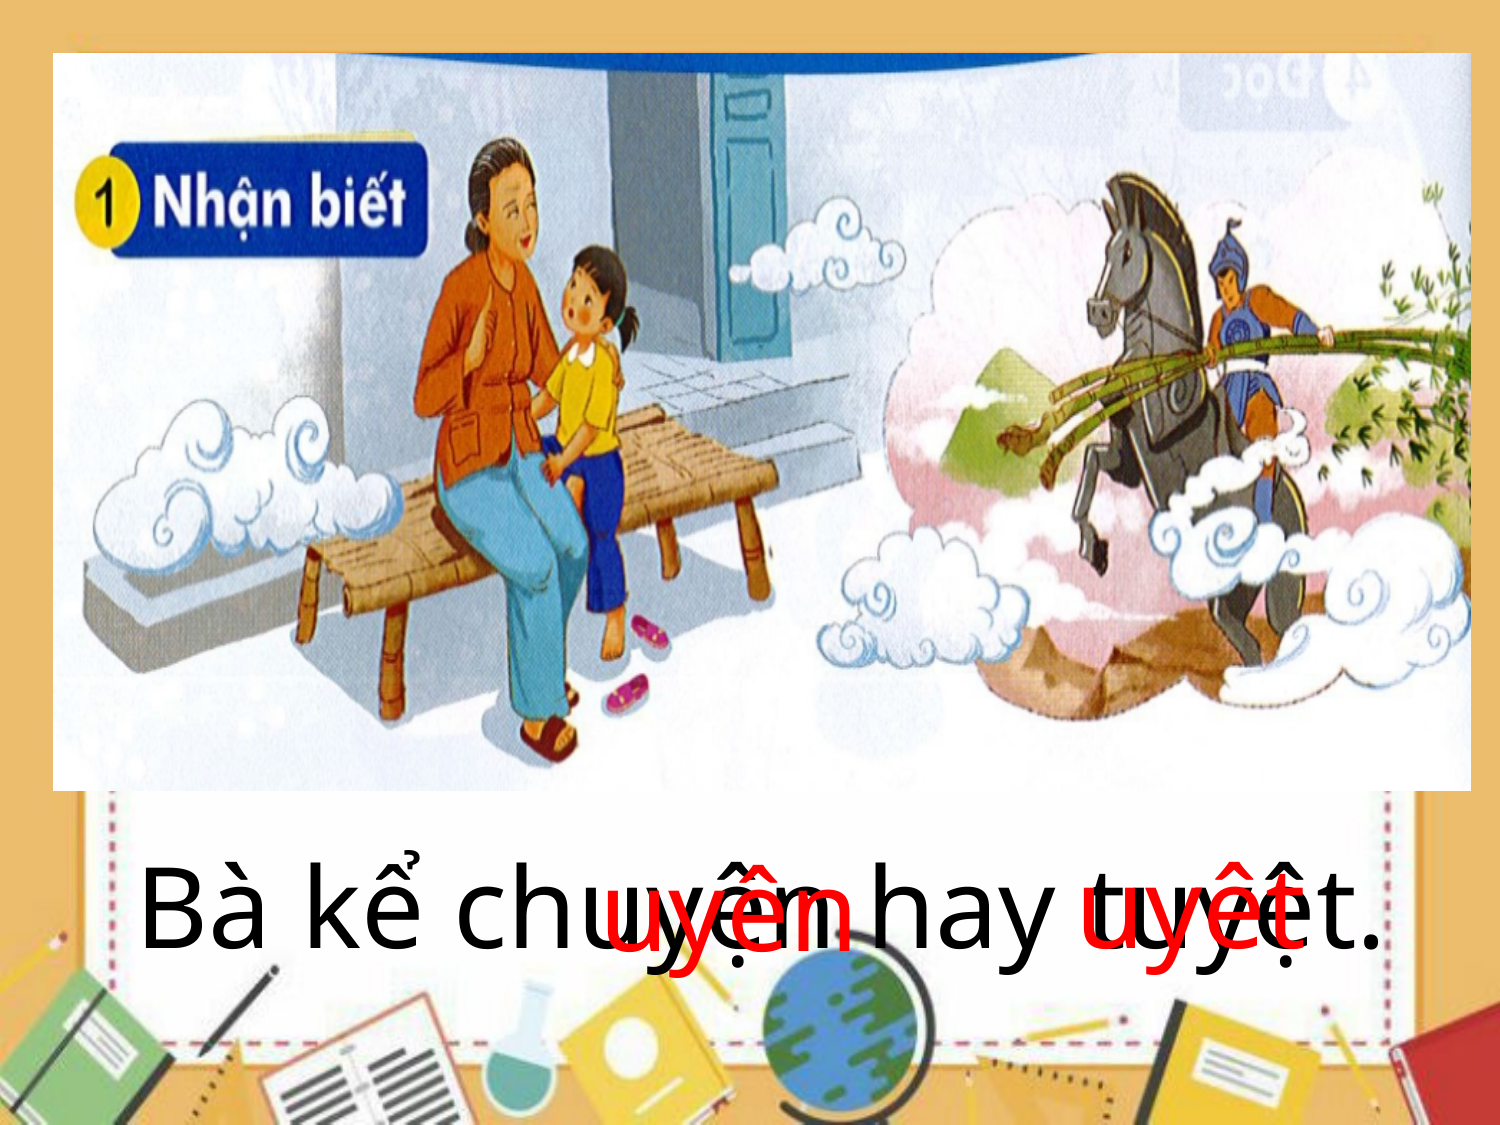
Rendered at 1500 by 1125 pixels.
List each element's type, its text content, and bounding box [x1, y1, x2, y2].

text_box uyêt [1060, 828, 1416, 979]
text_box uyên [584, 831, 892, 982]
picture [0, 0, 1500, 1125]
text_box Bà kể chuyện hay tuyệt. [120, 828, 1060, 979]
